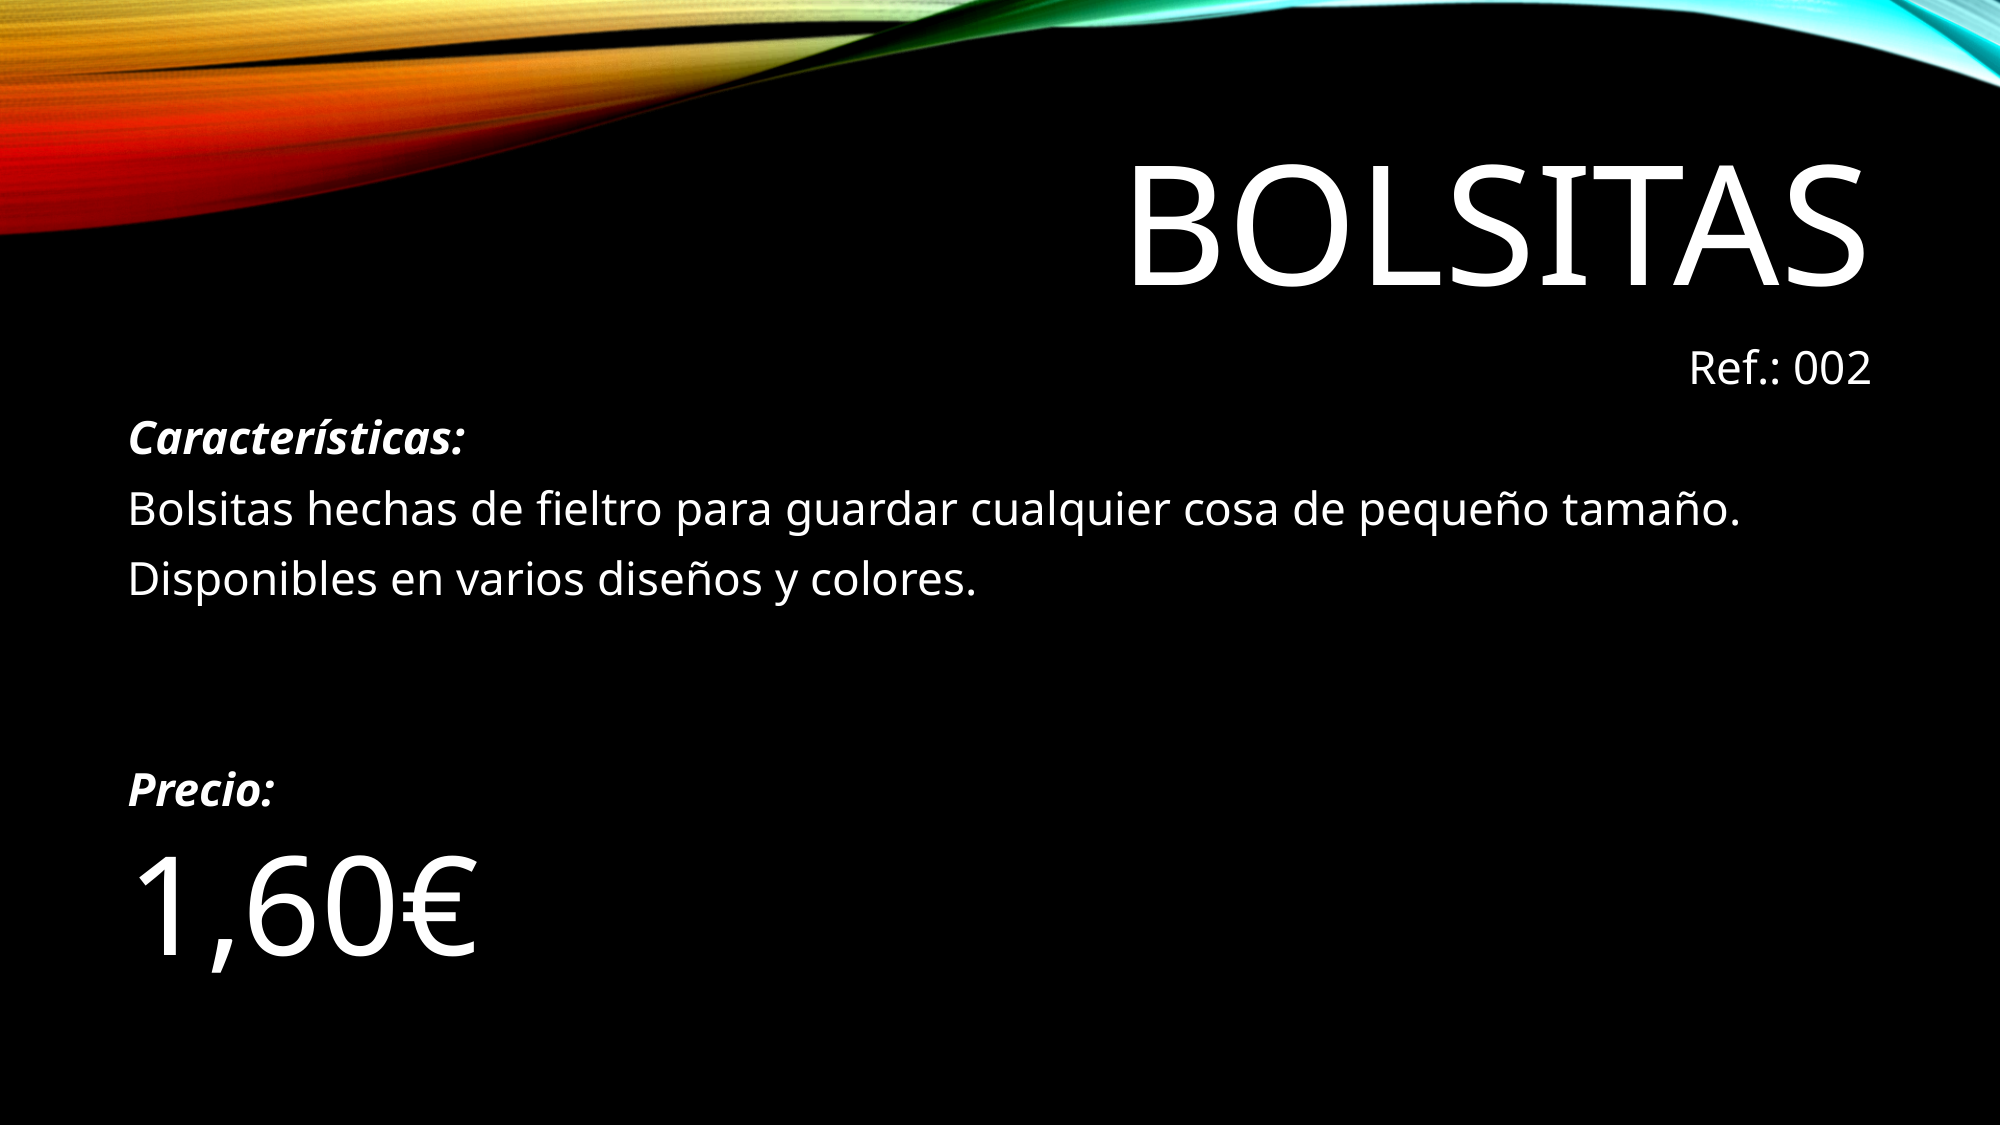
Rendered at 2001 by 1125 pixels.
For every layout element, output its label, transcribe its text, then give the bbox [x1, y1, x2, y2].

title bolsitas [474, 125, 1888, 338]
list Ref.: 002 Características: Bolsitas hechas de fieltro para guardar cualquier cosa de pequeño tamaño. Disponibles en varios diseños y colores. Precio: 1,60€ [112, 337, 1888, 1021]
picture [0, 0, 2000, 237]
